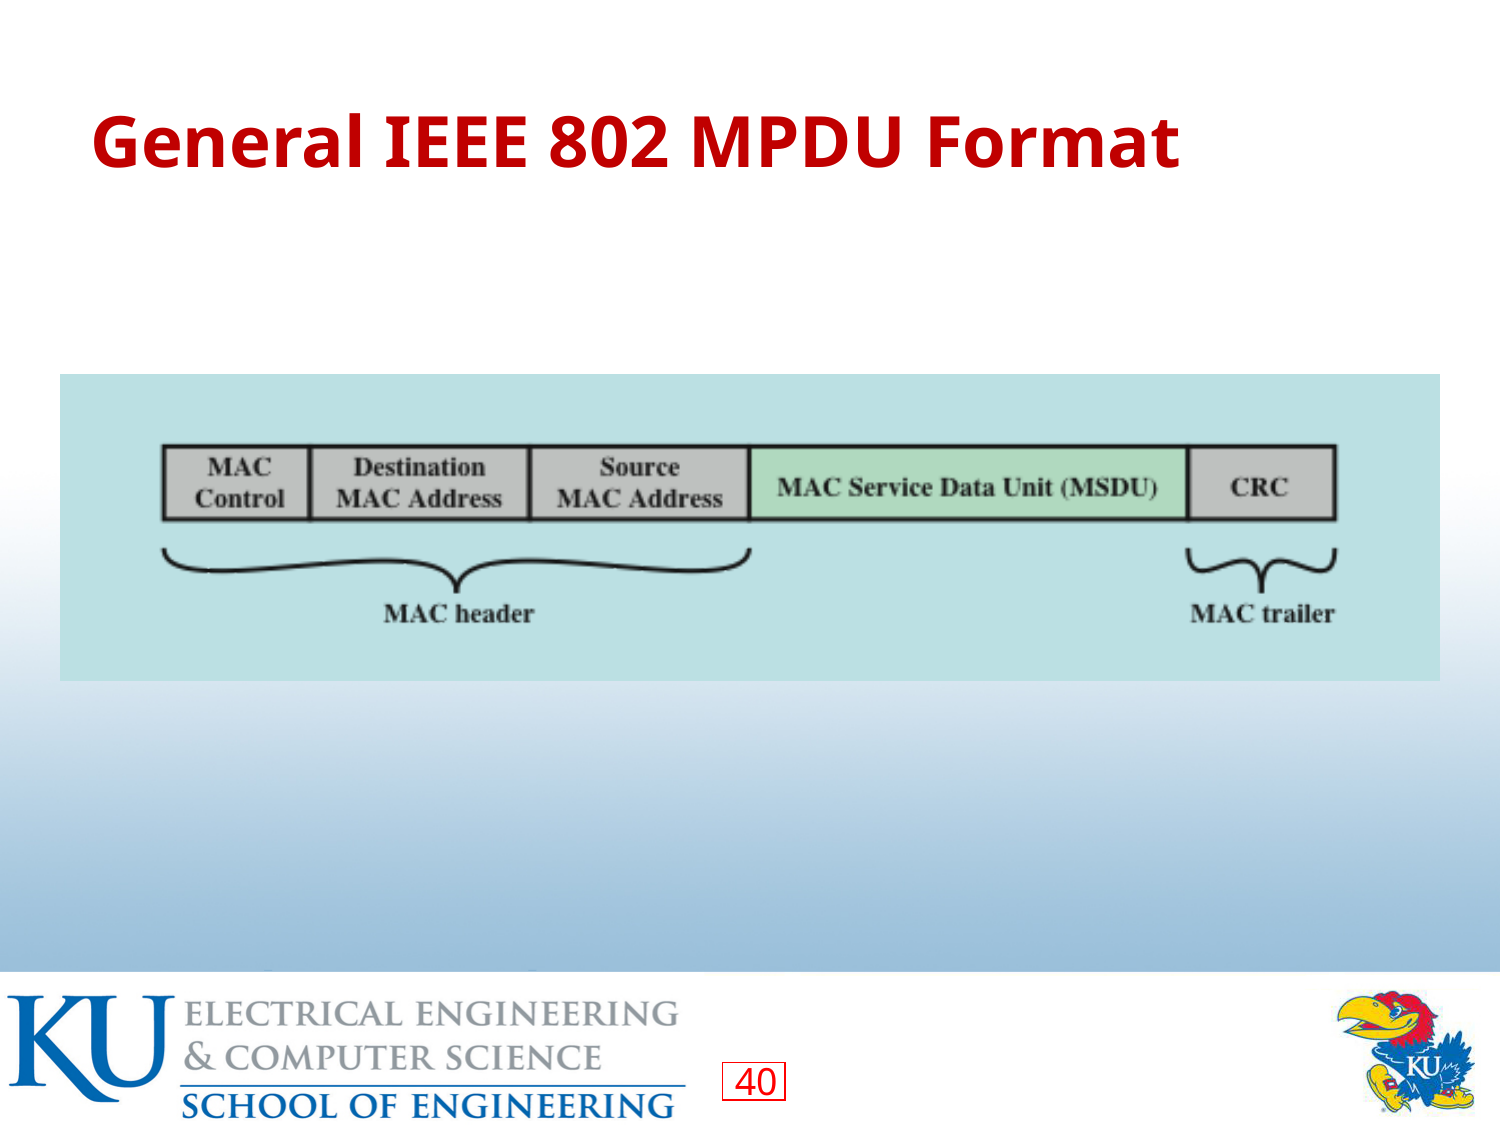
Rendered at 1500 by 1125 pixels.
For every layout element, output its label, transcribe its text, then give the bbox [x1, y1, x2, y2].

title General IEEE 802 MPDU Format [75, 45, 1425, 233]
picture [0, 0, 1500, 1125]
